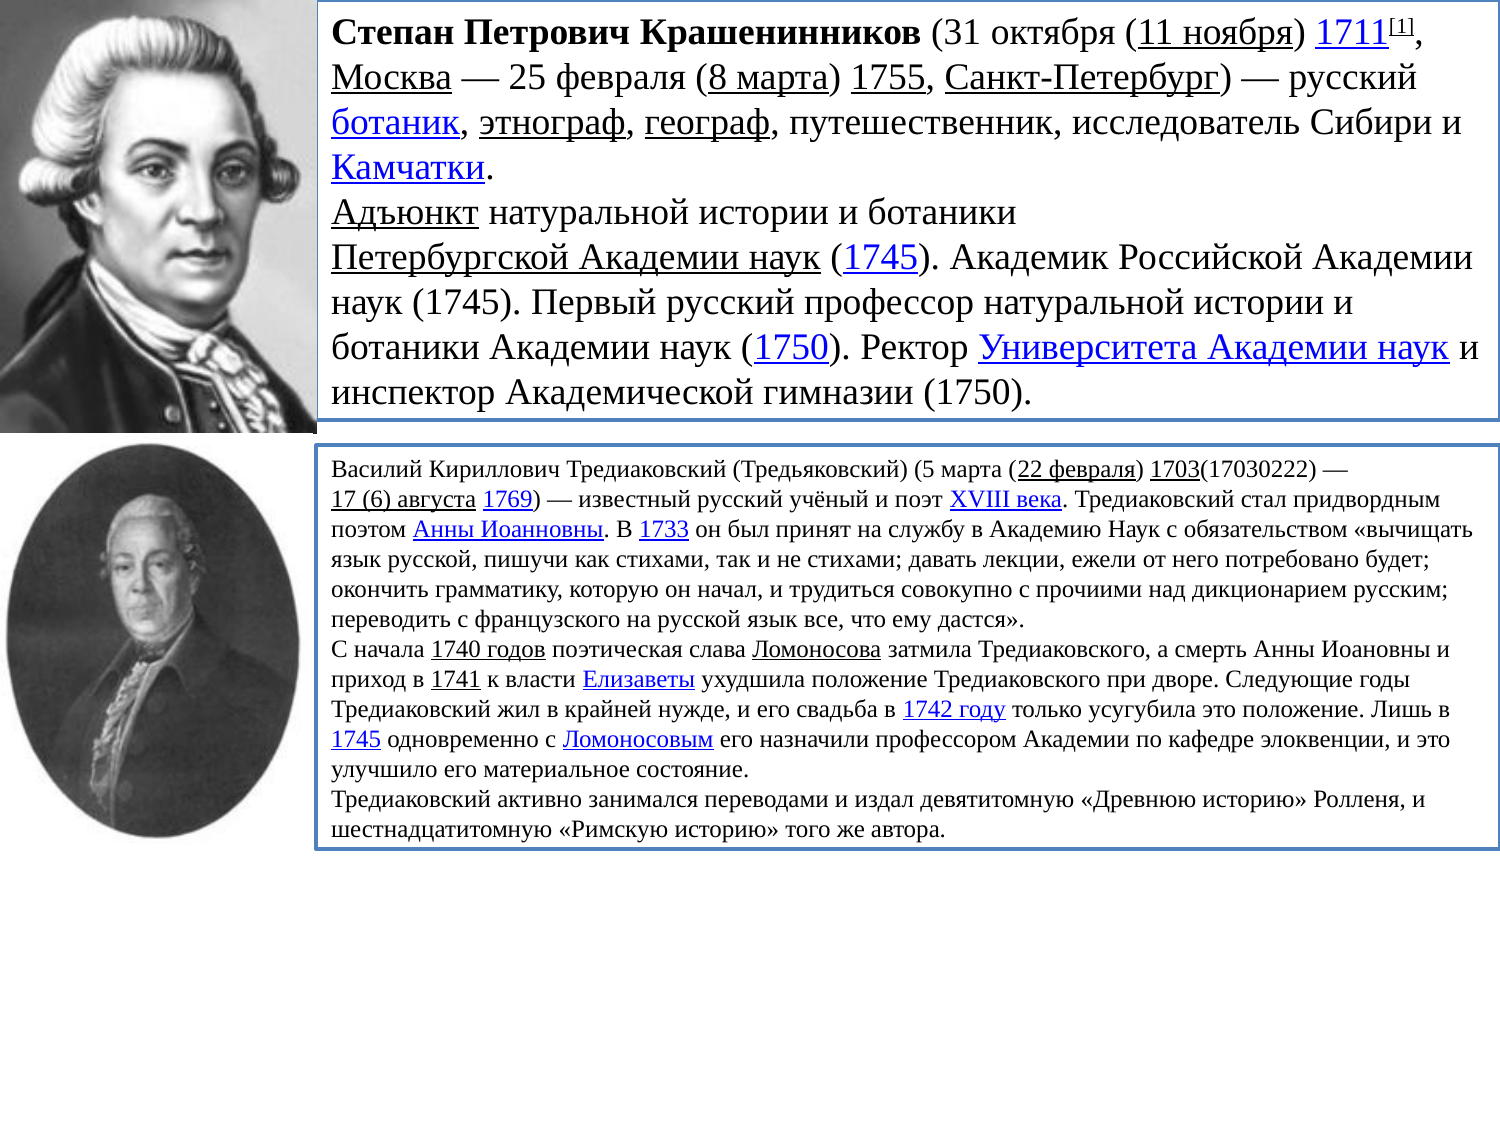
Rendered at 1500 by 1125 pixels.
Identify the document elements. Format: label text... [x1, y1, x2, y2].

picture [0, 0, 317, 845]
text_box Василий Кириллович Тредиаковский (Тредьяковский) (5 марта (22 февраля) 1703(17030222) — 17 (6) августа 1769) — известный русский учёный и поэт XVIII века. Тредиаковский стал придвордным поэтом Анны Иоанновны. В 1733 он был принят на службу в Академию Наук с обязательством «вычищать язык русской, пишучи как стихами, так и не стихами; давать лекции, ежели от него потребовано будет; окончить грамматику, которую он начал, и трудиться совокупно с прочиими над дикционарием русским; переводить с французского на русской язык все, что ему дастся». С начала 1740 годов поэтическая слава Ломоносова затмила Тредиаковского, а смерть Анны Иоановны и приход в 1741 к власти Елизаветы ухудшила положение Тредиаковского при дворе. Следующие годы Тредиаковский жил в крайней нужде, и его свадьба в 1742 году только усугубила это положение. Лишь в 1745 одновременно с Ломоносовым его назначили профессором Академии по кафедре элоквенции, и это улучшило его материальное состояние. Тредиаковский активно занимался переводами и издал девятитомную «Древнюю историю» Ролленя, и шестнадцатитомную «Римскую историю» того же автора. [314, 443, 1500, 851]
text_box Степан Петрович Крашенинников (31 октября (11 ноября) 1711[1], Москва — 25 февраля (8 марта) 1755, Санкт-Петербург) — русский ботаник, этнограф, географ, путешественник, исследователь Сибири и Камчатки. Адъюнкт натуральной истории и ботаники Петербургской Академии наук (1745). Академик Российской Академии наук (1745). Первый русский профессор натуральной истории и ботаники Академии наук (1750). Ректор Университета Академии наук и инспектор Академической гимназии (1750). [318, 0, 1500, 422]
